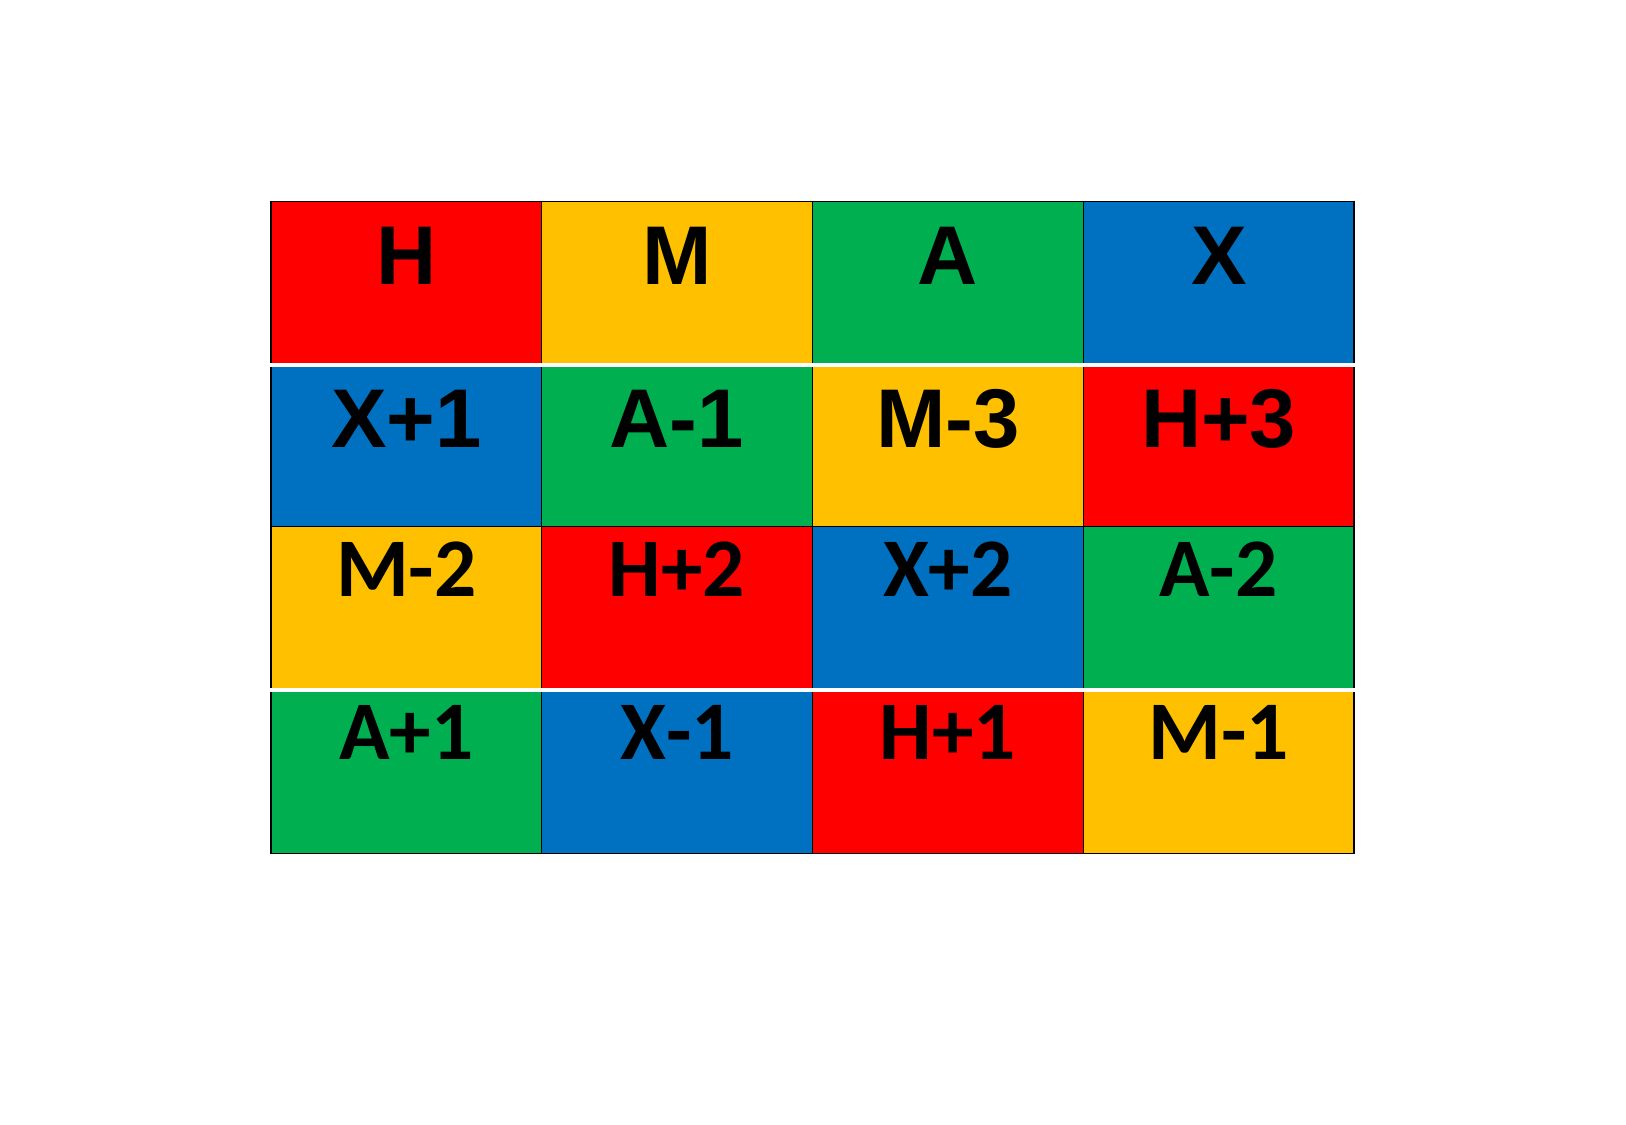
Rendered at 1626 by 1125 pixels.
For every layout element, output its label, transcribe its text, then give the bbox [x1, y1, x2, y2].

table_cell Χ-1 [542, 692, 812, 853]
table_header Α [813, 202, 1083, 363]
table_cell Α-1 [542, 367, 812, 526]
table_cell M-3 [813, 367, 1083, 526]
table_header M-2 [272, 527, 541, 688]
table_header Η+2 [542, 527, 812, 688]
table_header Α-2 [1084, 527, 1353, 688]
table_cell Α+1 [272, 692, 541, 853]
table_cell M-1 [1084, 692, 1353, 853]
table_cell Η+1 [813, 692, 1083, 853]
table_header Η [272, 202, 541, 363]
table_cell Η+3 [1084, 367, 1353, 526]
table_header M [542, 202, 812, 363]
table_cell Χ+1 [272, 367, 541, 526]
table_header Χ+2 [813, 527, 1083, 688]
table_header Χ [1084, 202, 1353, 363]
